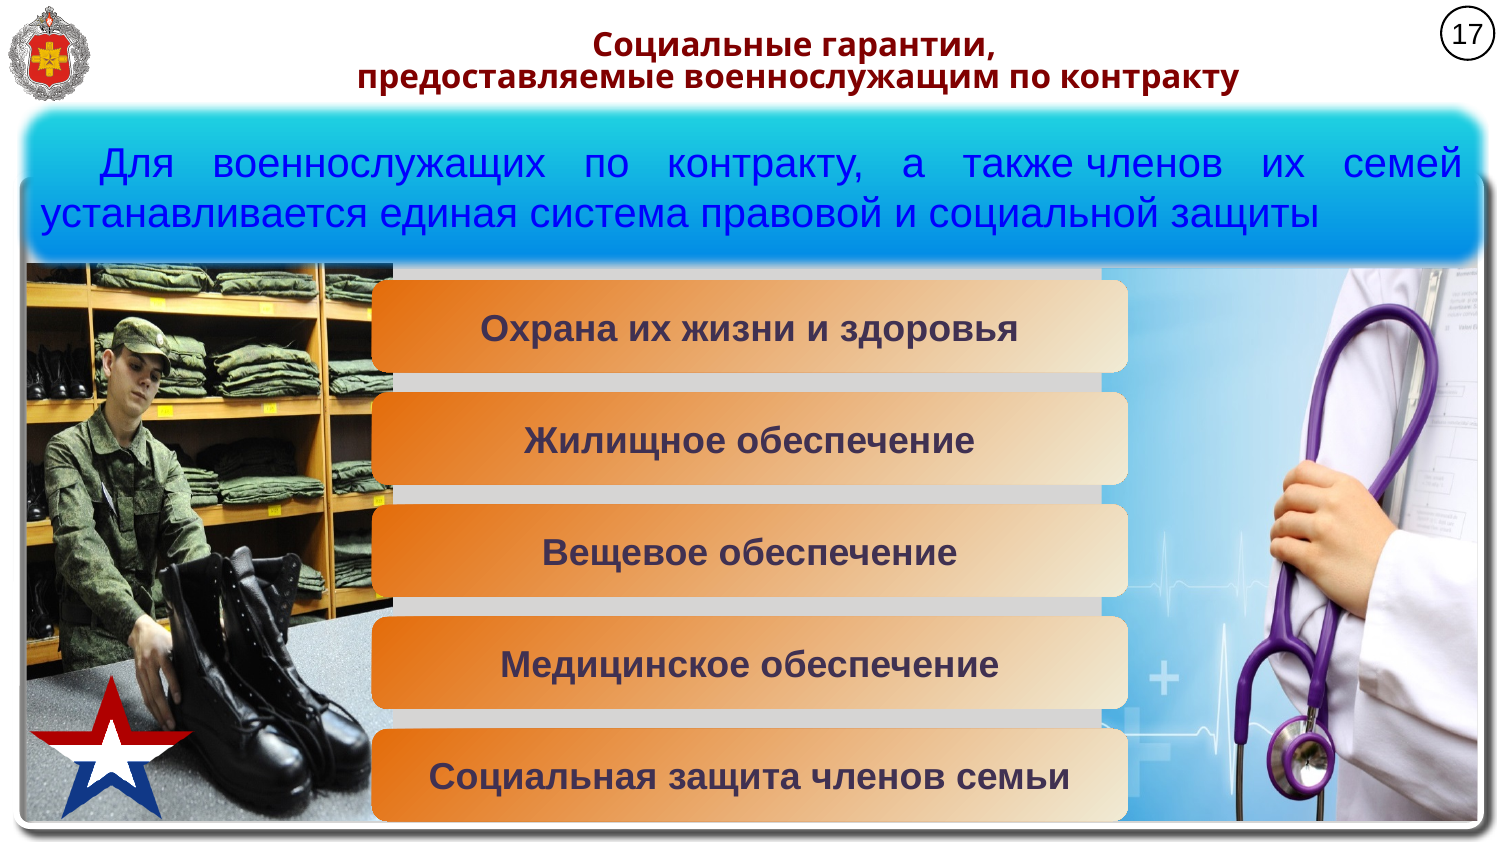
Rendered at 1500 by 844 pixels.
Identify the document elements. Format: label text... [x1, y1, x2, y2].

picture [26, 263, 394, 822]
table_cell 7 000 [30, 116, 1480, 173]
text_box [394, 180, 1484, 820]
text_box Жилищное обеспечение [398, 392, 1096, 485]
picture [1101, 268, 1478, 822]
text_box [193, 822, 1468, 830]
text_box Социальная защита членов семьи [397, 728, 1096, 822]
text_box Охрана их жизни и здоровья [398, 280, 1096, 373]
text_box Вещевое обеспечение [398, 504, 1096, 597]
text_box Социальные гарантии, предоставляемые военнослужащим по контракту [185, 23, 1412, 103]
text_box Медицинское обеспечение [398, 616, 1096, 709]
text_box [7, 5, 91, 102]
text_box [13, 170, 44, 829]
text_box Для военнослужащих по контракту, а также членов их семей устанавливается единая система правовой и социальной защиты [28, 119, 1482, 263]
slide_number 17 [1439, 4, 1497, 62]
